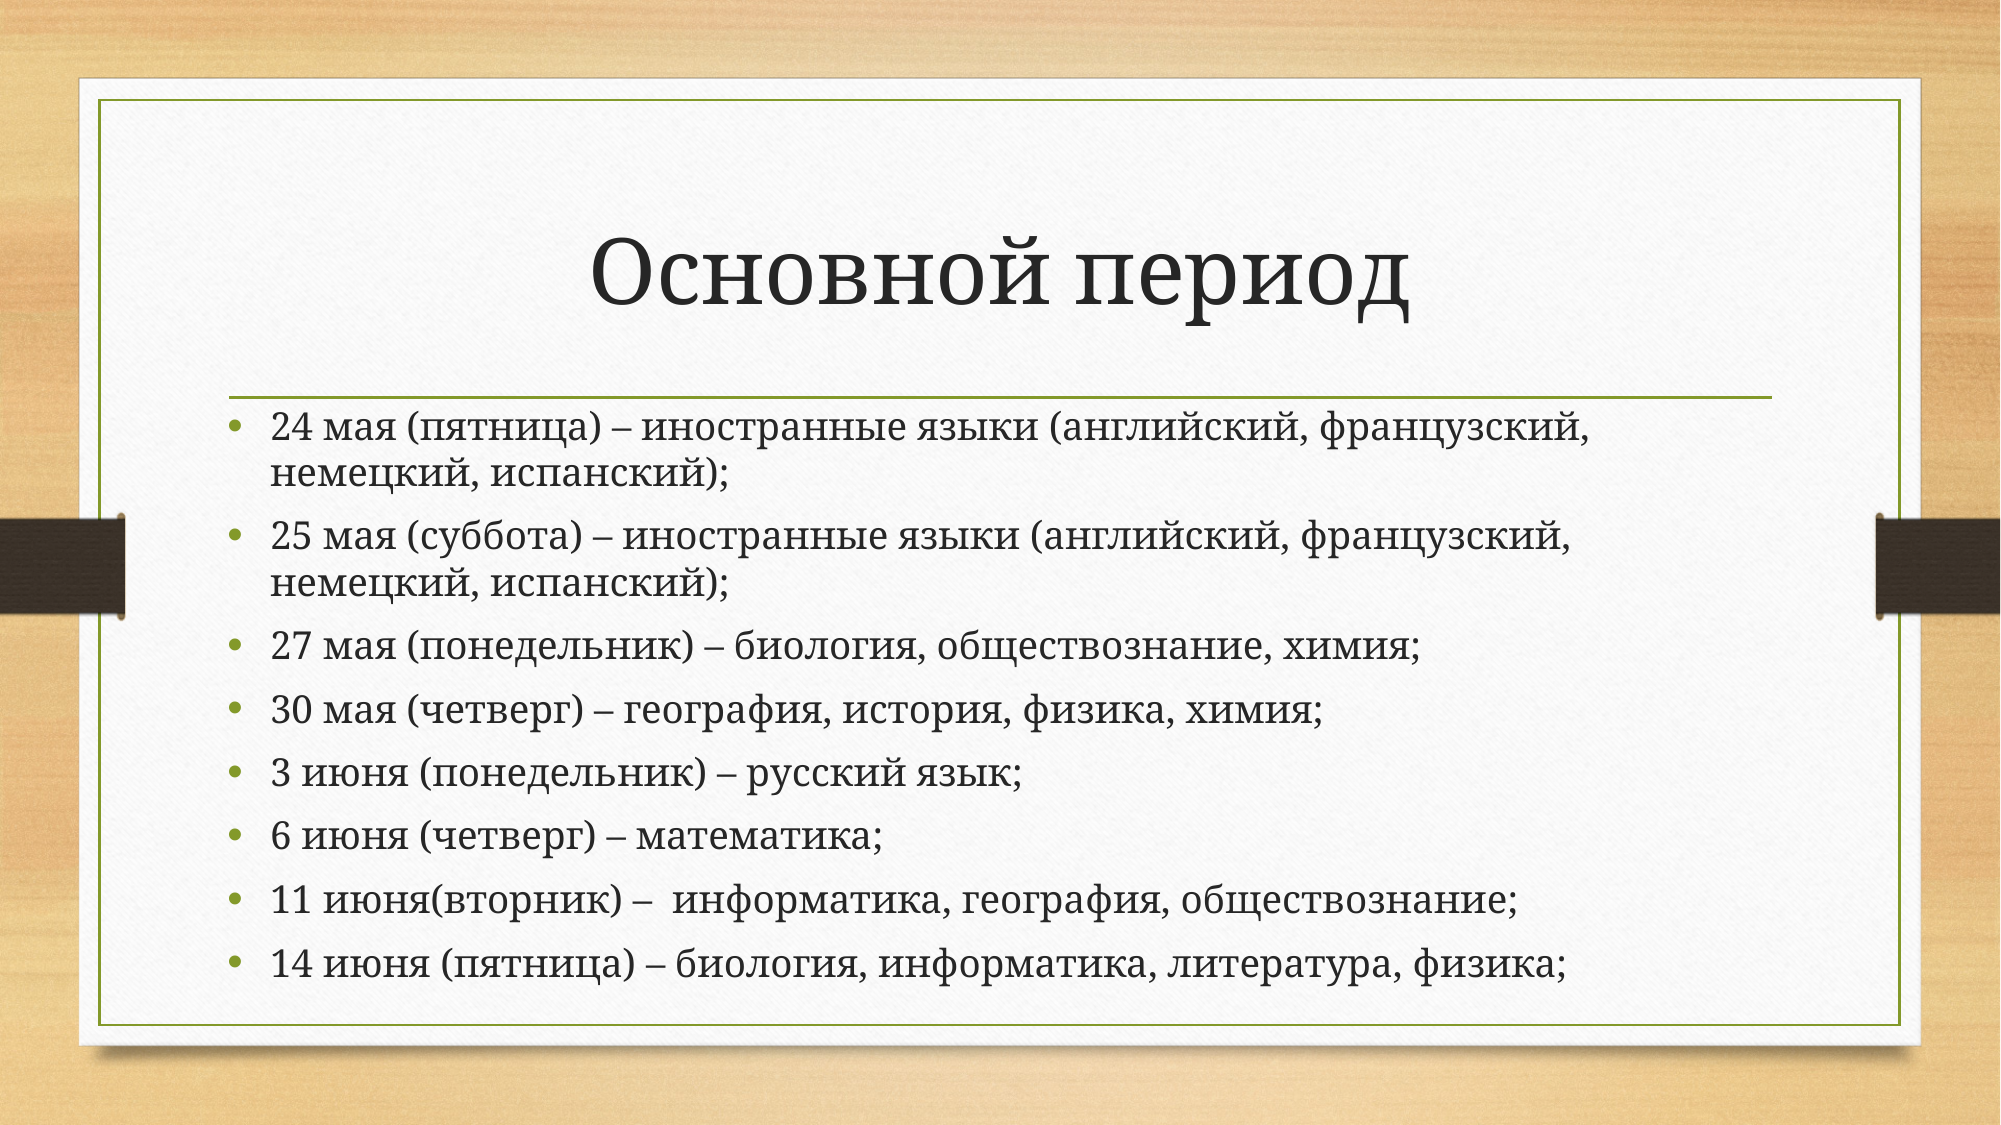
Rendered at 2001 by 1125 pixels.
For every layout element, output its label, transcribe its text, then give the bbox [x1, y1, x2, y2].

title Основной период [212, 161, 1788, 375]
list 24 мая (пятница) – иностранные языки (английский, французский, немецкий, испанский); 25 мая (суббота) – иностранные языки (английский, французский, немецкий, испанский); 27 мая (понедельник) – биология, обществознание, химия; 30 мая (четверг) – география, история, физика, химия; 3 июня (понедельник) – русский язык; 6 июня (четверг) – математика; 11 июня(вторник) – информатика, география, обществознание; 14 июня (пятница) – биология, информатика, литература, физика; [212, 394, 1788, 993]
picture [0, 0, 2001, 1125]
